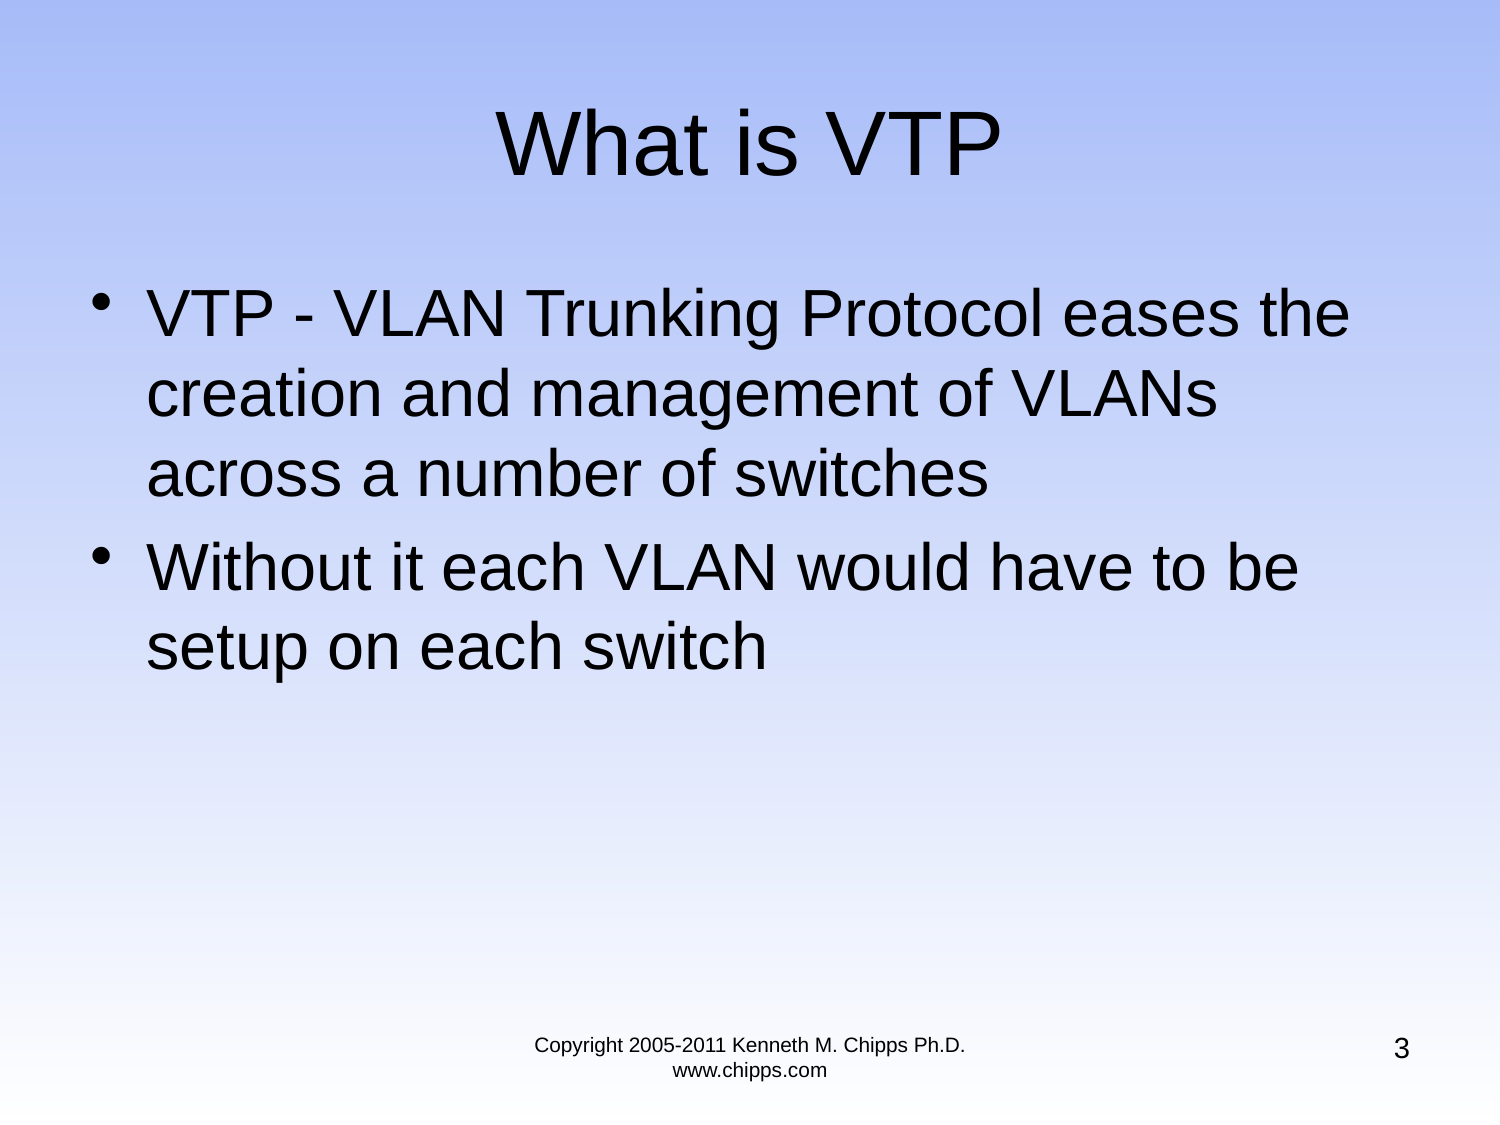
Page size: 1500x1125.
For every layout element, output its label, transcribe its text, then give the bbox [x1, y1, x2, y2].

title What is VTP [74, 44, 1426, 233]
list VTP - VLAN Trunking Protocol eases the creation and management of VLANs across a number of switches Without it each VLAN would have to be setup on each switch [74, 262, 1426, 1006]
footer Copyright 2005-2011 Kenneth M. Chipps Ph.D. www.chipps.com [449, 1024, 1051, 1103]
slide_number 3 [1074, 1021, 1426, 1101]
